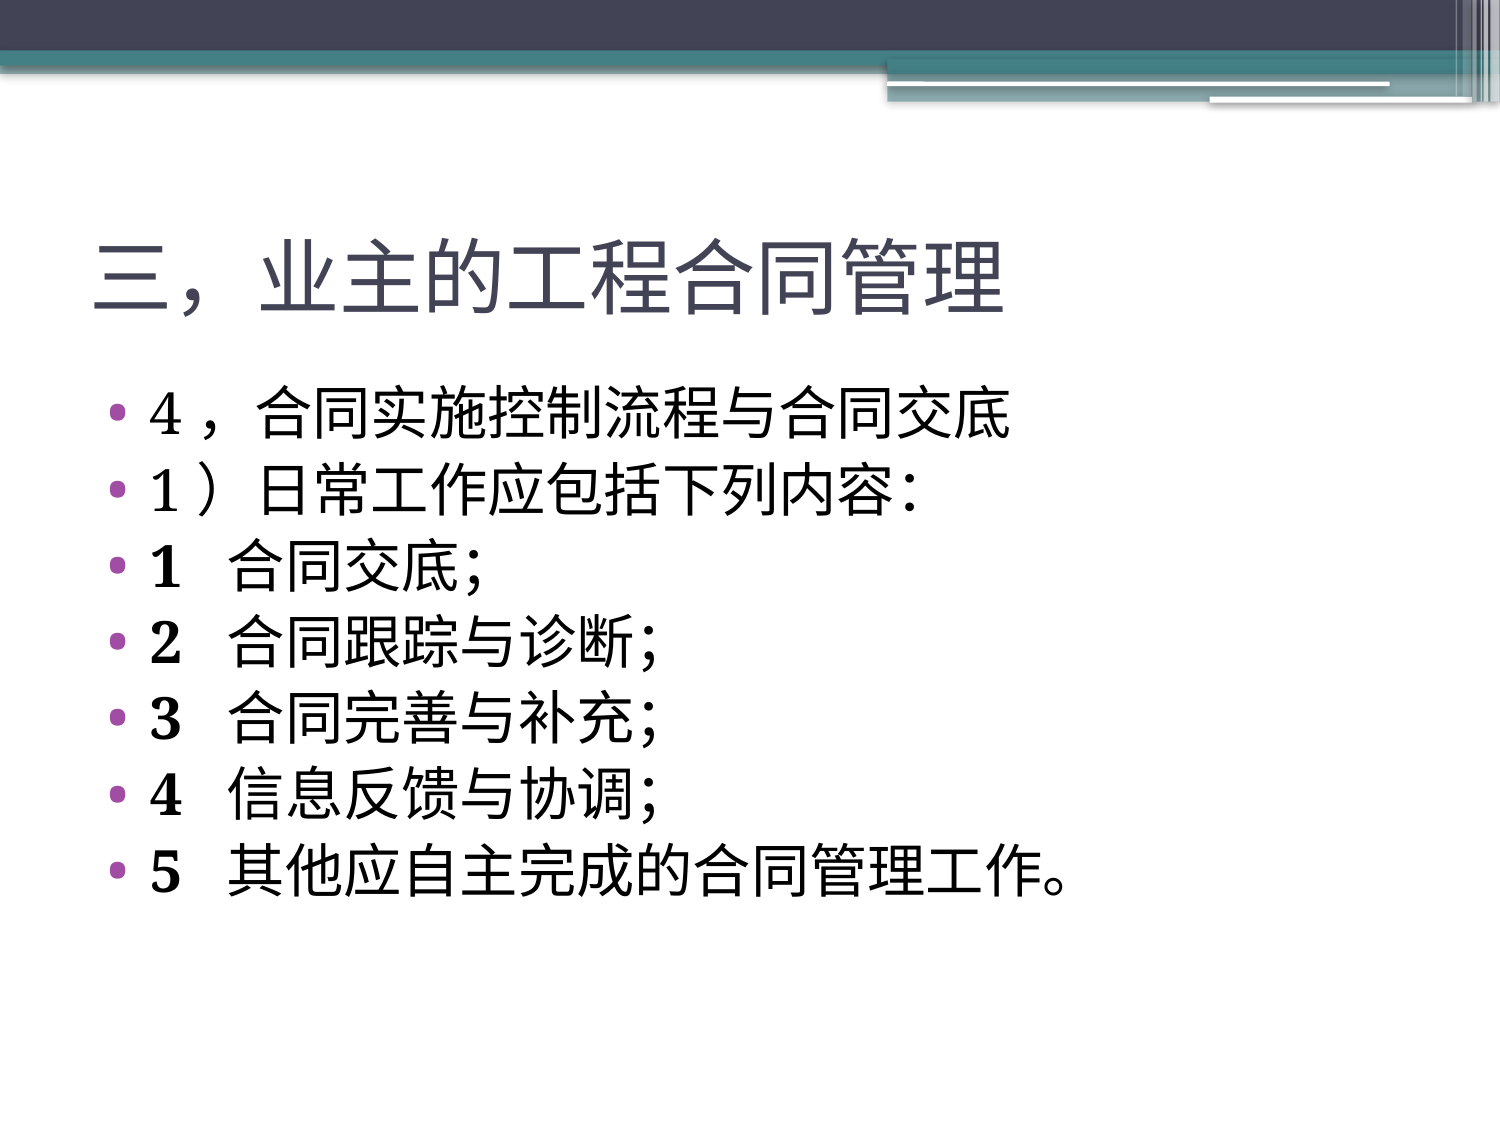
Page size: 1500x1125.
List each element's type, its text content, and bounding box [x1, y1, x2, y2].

list 4，合同实施控制流程与合同交底 1）日常工作应包括下列内容： 1 合同交底； 2 合同跟踪与诊断； 3 合同完善与补充； 4 信息反馈与协调； 5 其他应自主完成的合同管理工作。 [75, 368, 1425, 1079]
title 三，业主的工程合同管理 [75, 187, 1425, 363]
